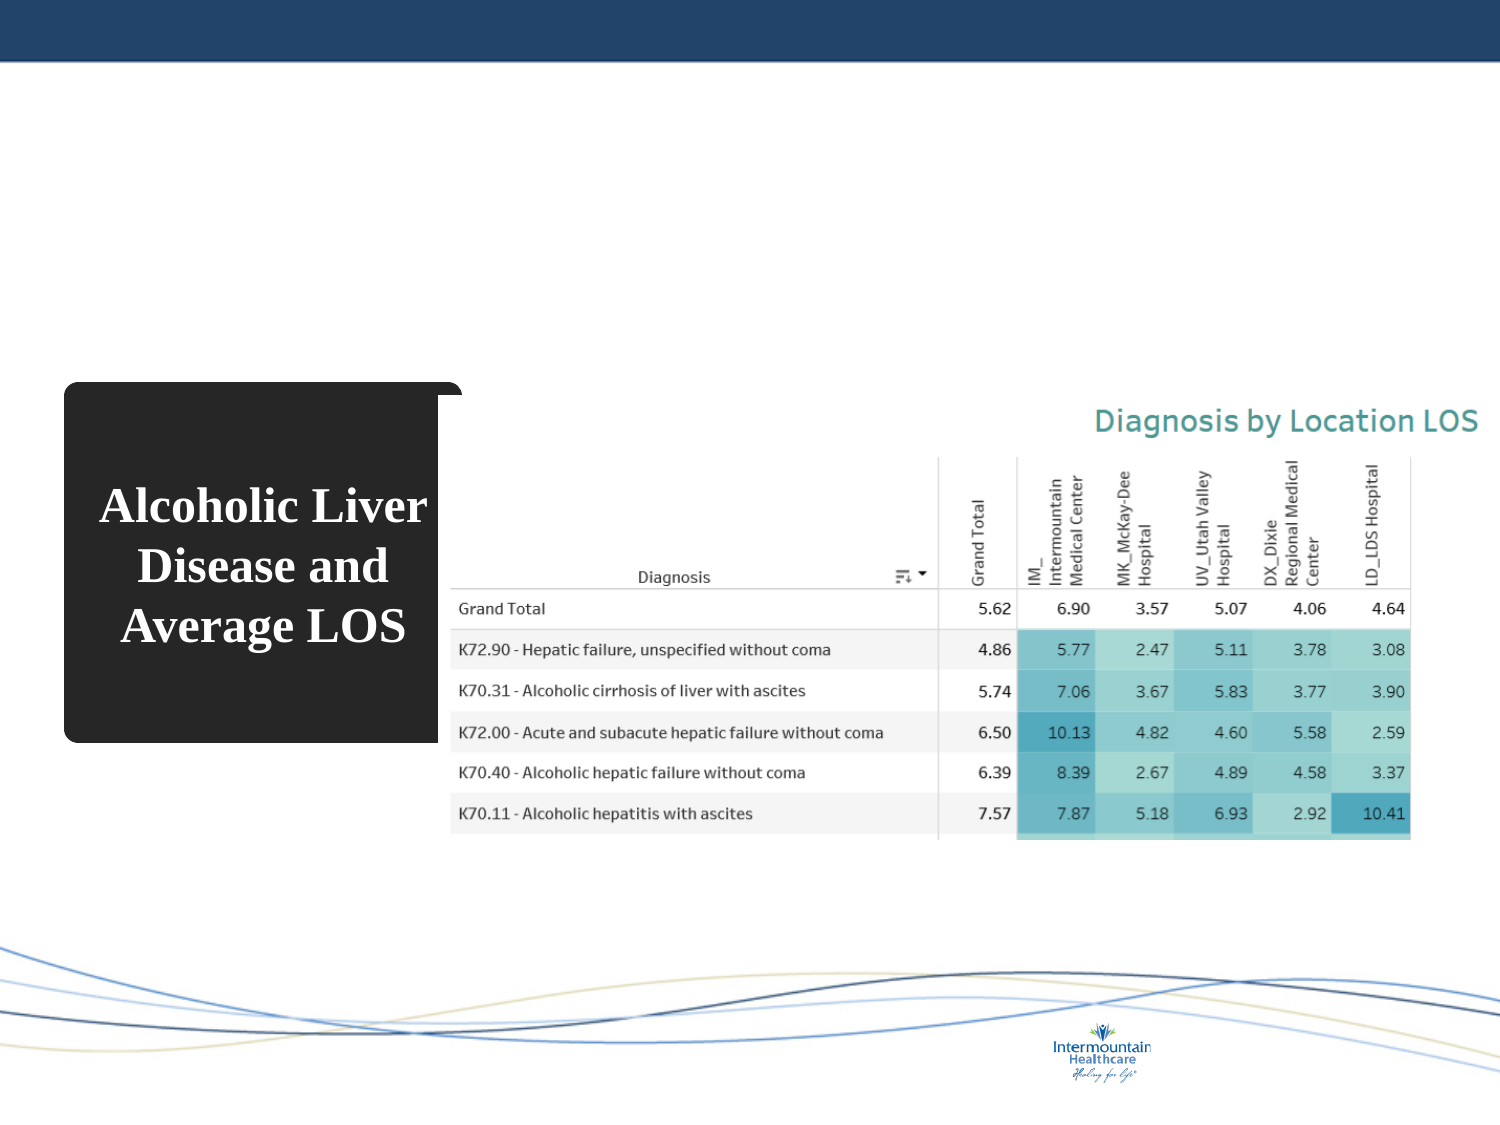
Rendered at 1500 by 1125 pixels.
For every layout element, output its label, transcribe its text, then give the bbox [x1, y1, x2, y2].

picture [0, 0, 1500, 1125]
title Alcoholic Liver Disease and Average LOS [78, 395, 436, 730]
